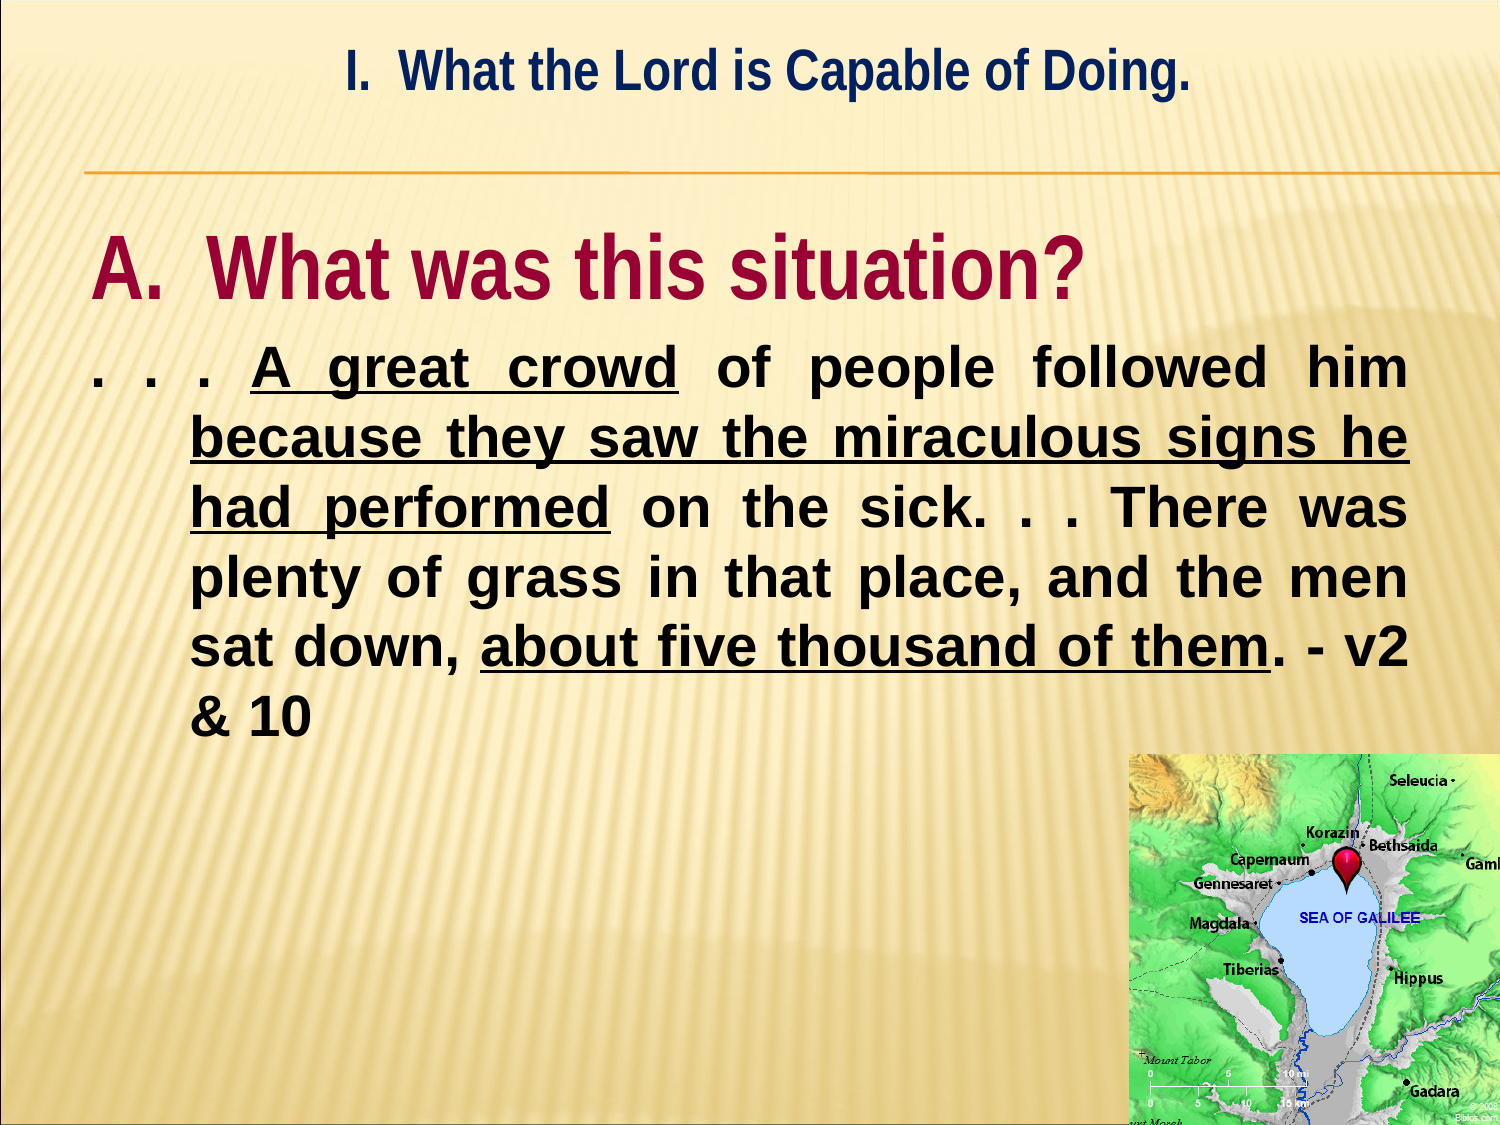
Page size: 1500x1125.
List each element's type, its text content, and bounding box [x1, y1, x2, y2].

picture [0, 0, 1500, 1125]
text_box I. What the Lord is Capable of Doing. [124, 24, 1413, 110]
list A. What was this situation? . . . A great crowd of people followed him because they saw the miraculous signs he had performed on the sick. . . There was plenty of grass in that place, and the men sat down, about five thousand of them. - v2 & 10 [75, 200, 1425, 1038]
